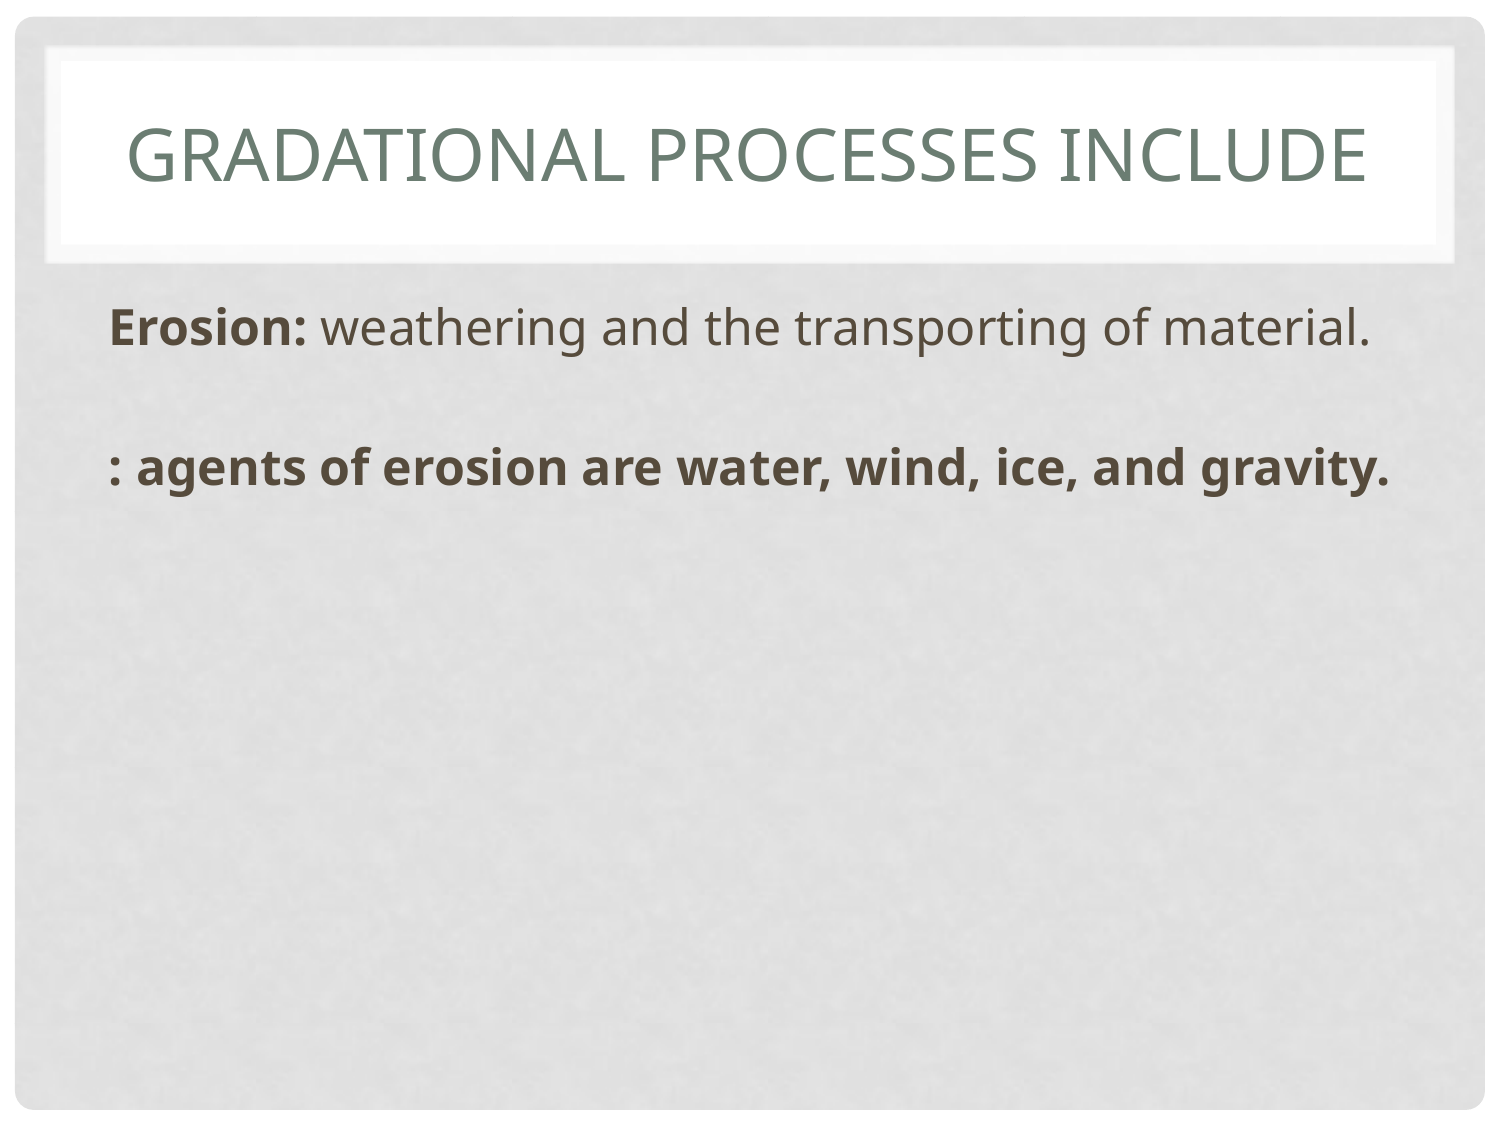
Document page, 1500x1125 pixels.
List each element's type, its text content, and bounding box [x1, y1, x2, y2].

title Gradational Processes include [69, 66, 1425, 238]
list Erosion: weathering and the transporting of material. : agents of erosion are water, wind, ice, and gravity. [75, 287, 1425, 1005]
